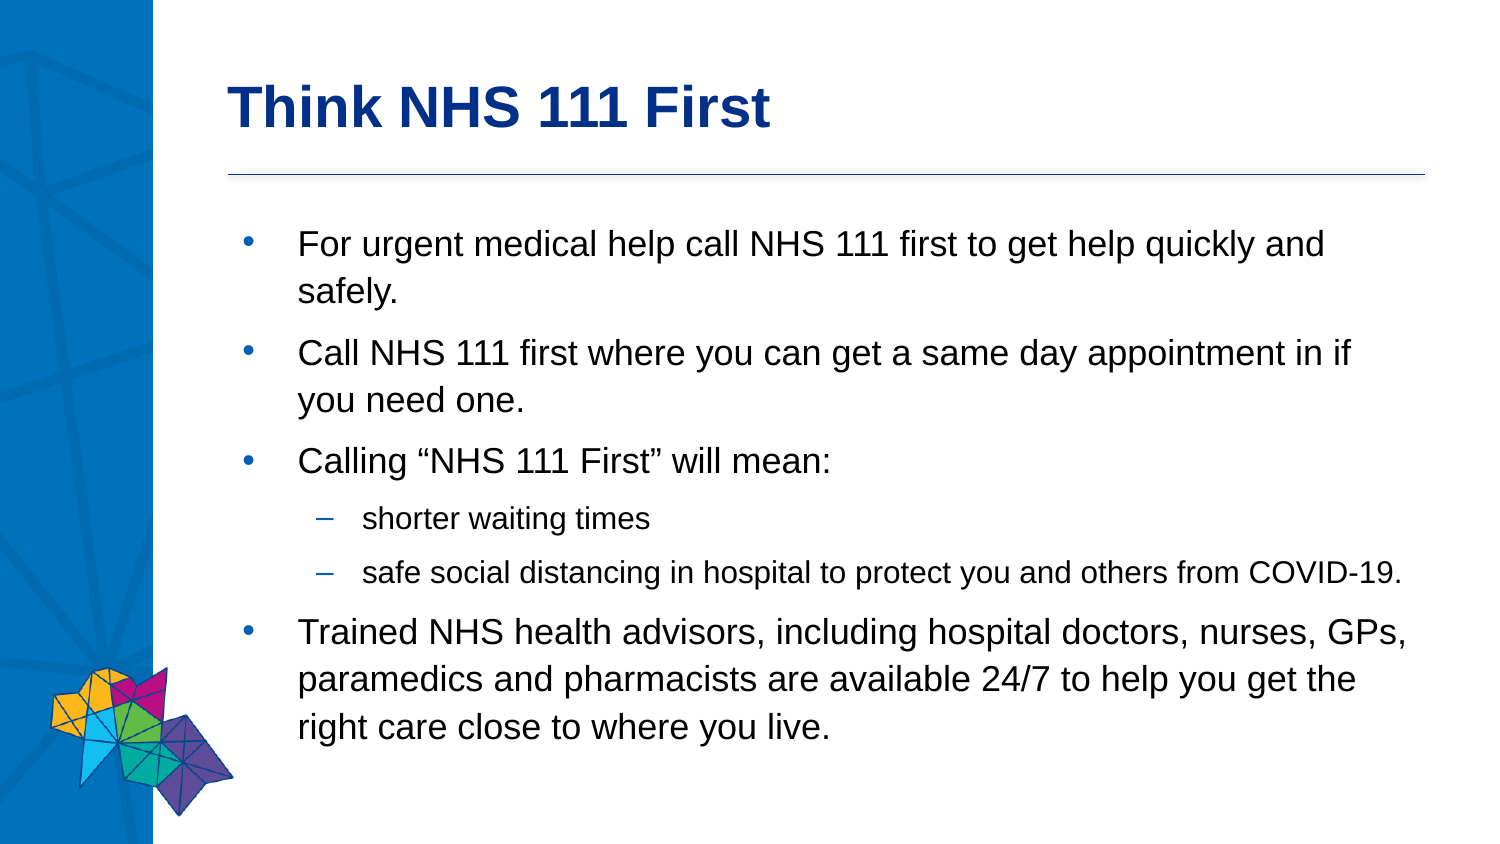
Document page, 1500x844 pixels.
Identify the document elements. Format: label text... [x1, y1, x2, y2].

list For urgent medical help call NHS 111 first to get help quickly and safely. Call NHS 111 first where you can get a same day appointment in if you need one. Calling “NHS 111 First” will mean: shorter waiting times safe social distancing in hospital to protect you and others from COVID-19. Trained NHS health advisors, including hospital doctors, nurses, GPs, paramedics and pharmacists are available 24/7 to help you get the right care close to where you live. [227, 208, 1425, 765]
picture [0, 0, 1500, 844]
title Think NHS 111 First [227, 33, 1425, 175]
